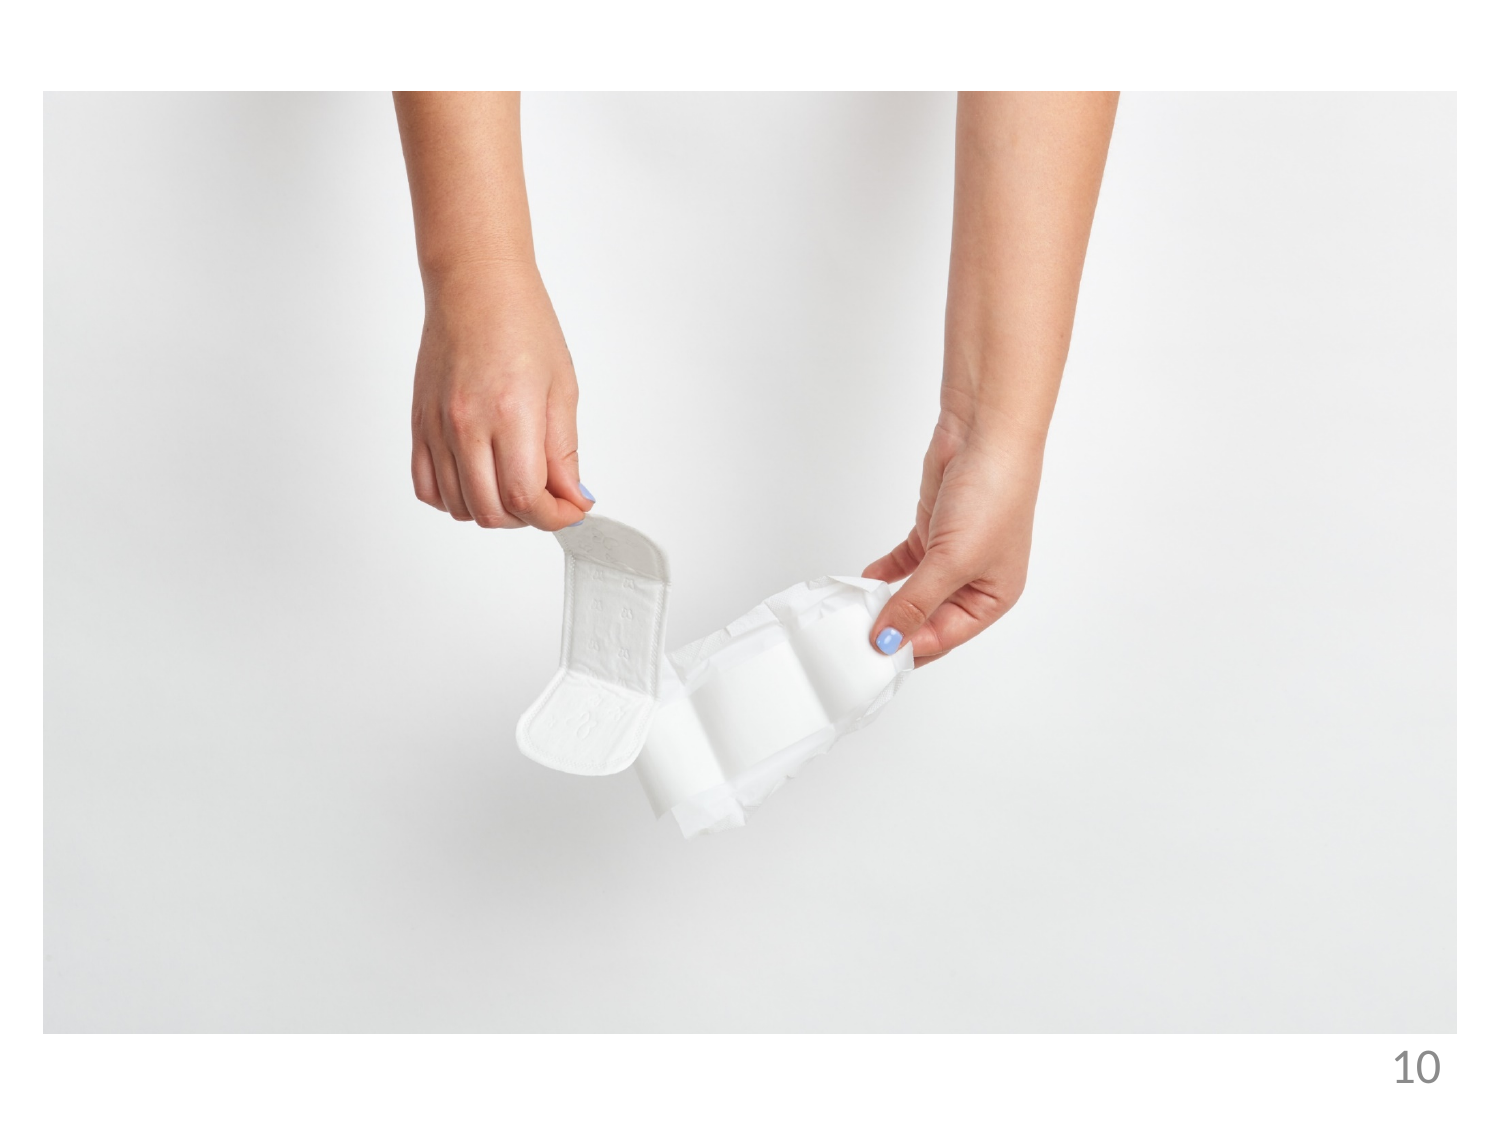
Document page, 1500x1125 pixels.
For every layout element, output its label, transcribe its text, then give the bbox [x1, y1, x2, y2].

picture [43, 91, 1457, 1034]
slide_number 10 [1118, 1034, 1457, 1094]
